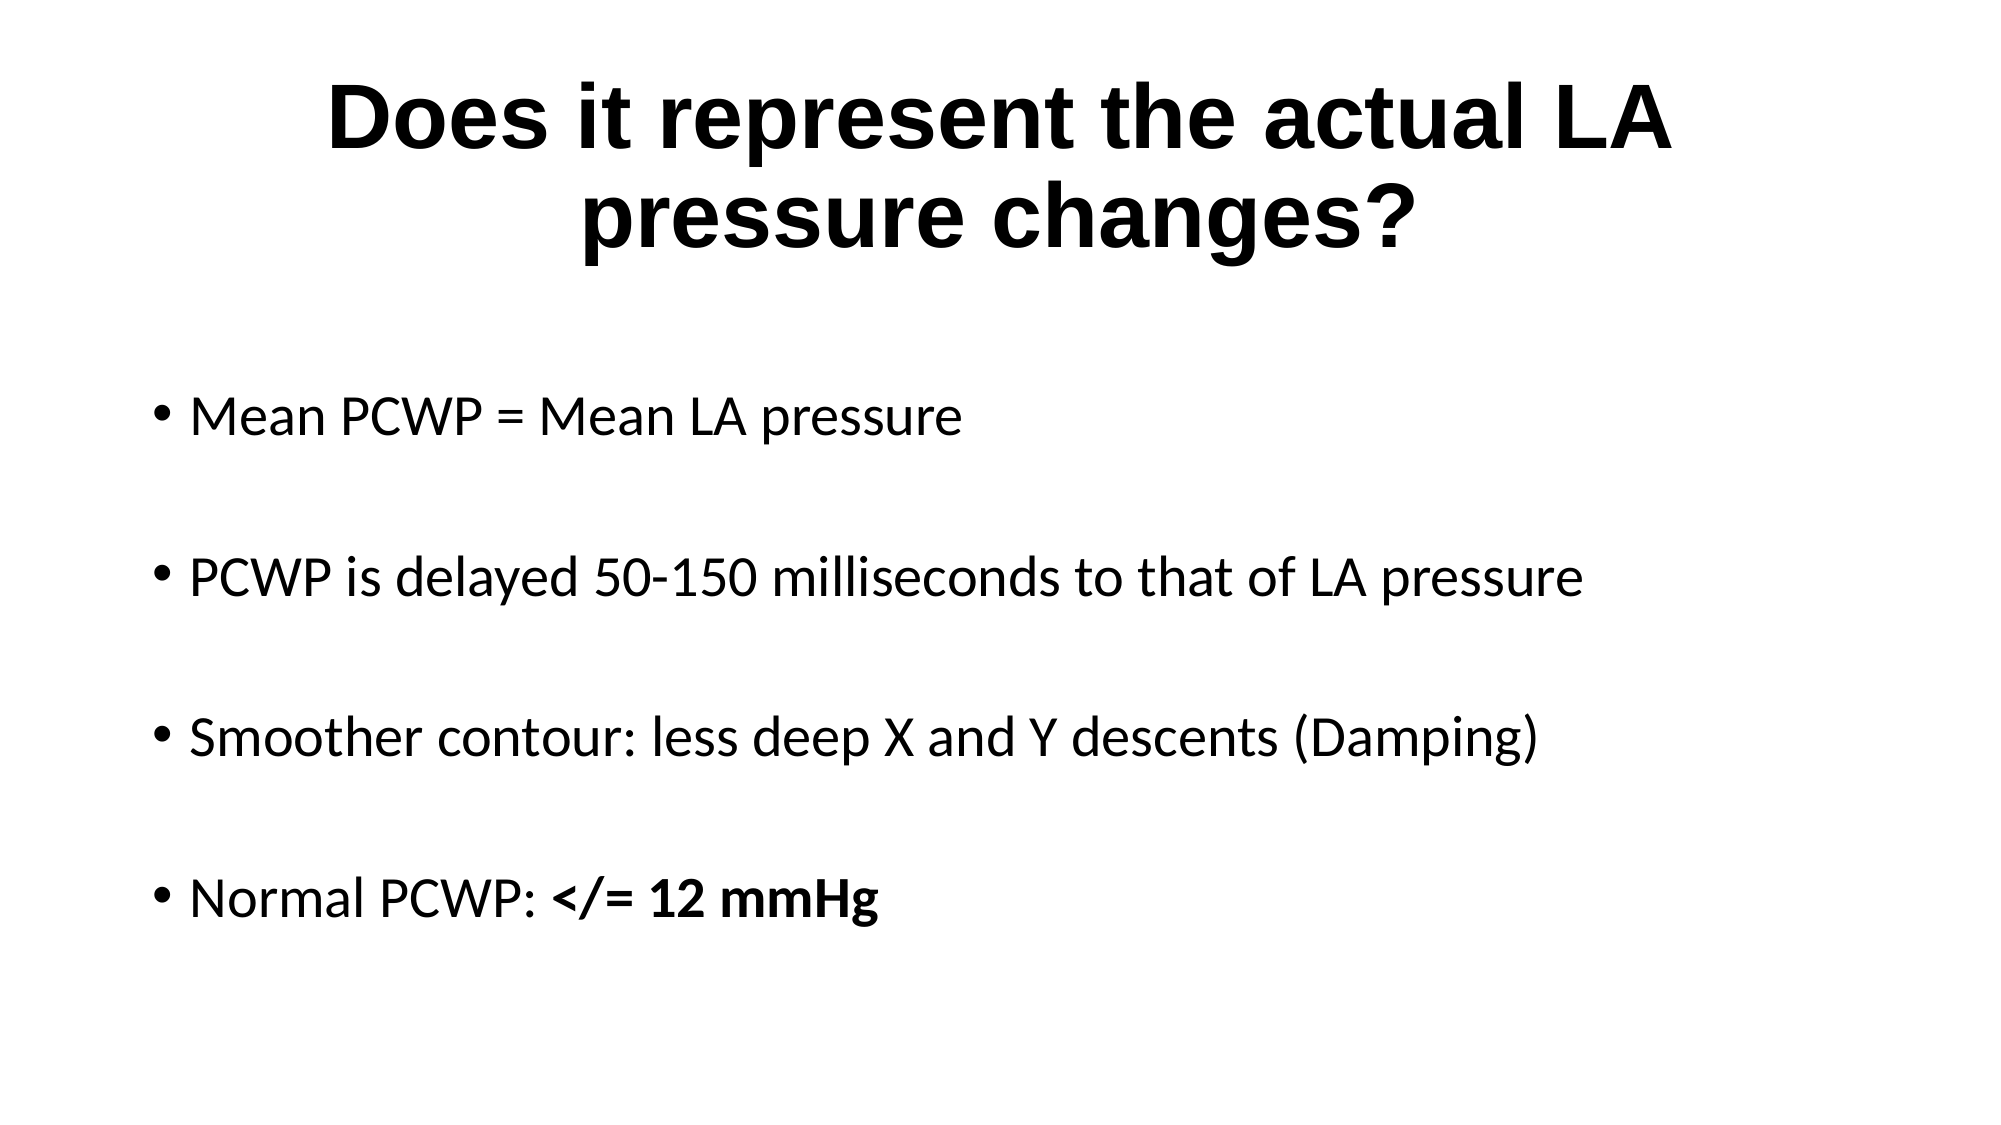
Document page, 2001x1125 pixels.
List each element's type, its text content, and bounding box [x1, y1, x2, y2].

title Does it represent the actual LA pressure changes? [137, 59, 1863, 278]
list Mean PCWP = Mean LA pressure PCWP is delayed 50-150 milliseconds to that of LA pressure Smoother contour: less deep X and Y descents (Damping) Normal PCWP: </= 12 mmHg [137, 299, 1863, 1014]
